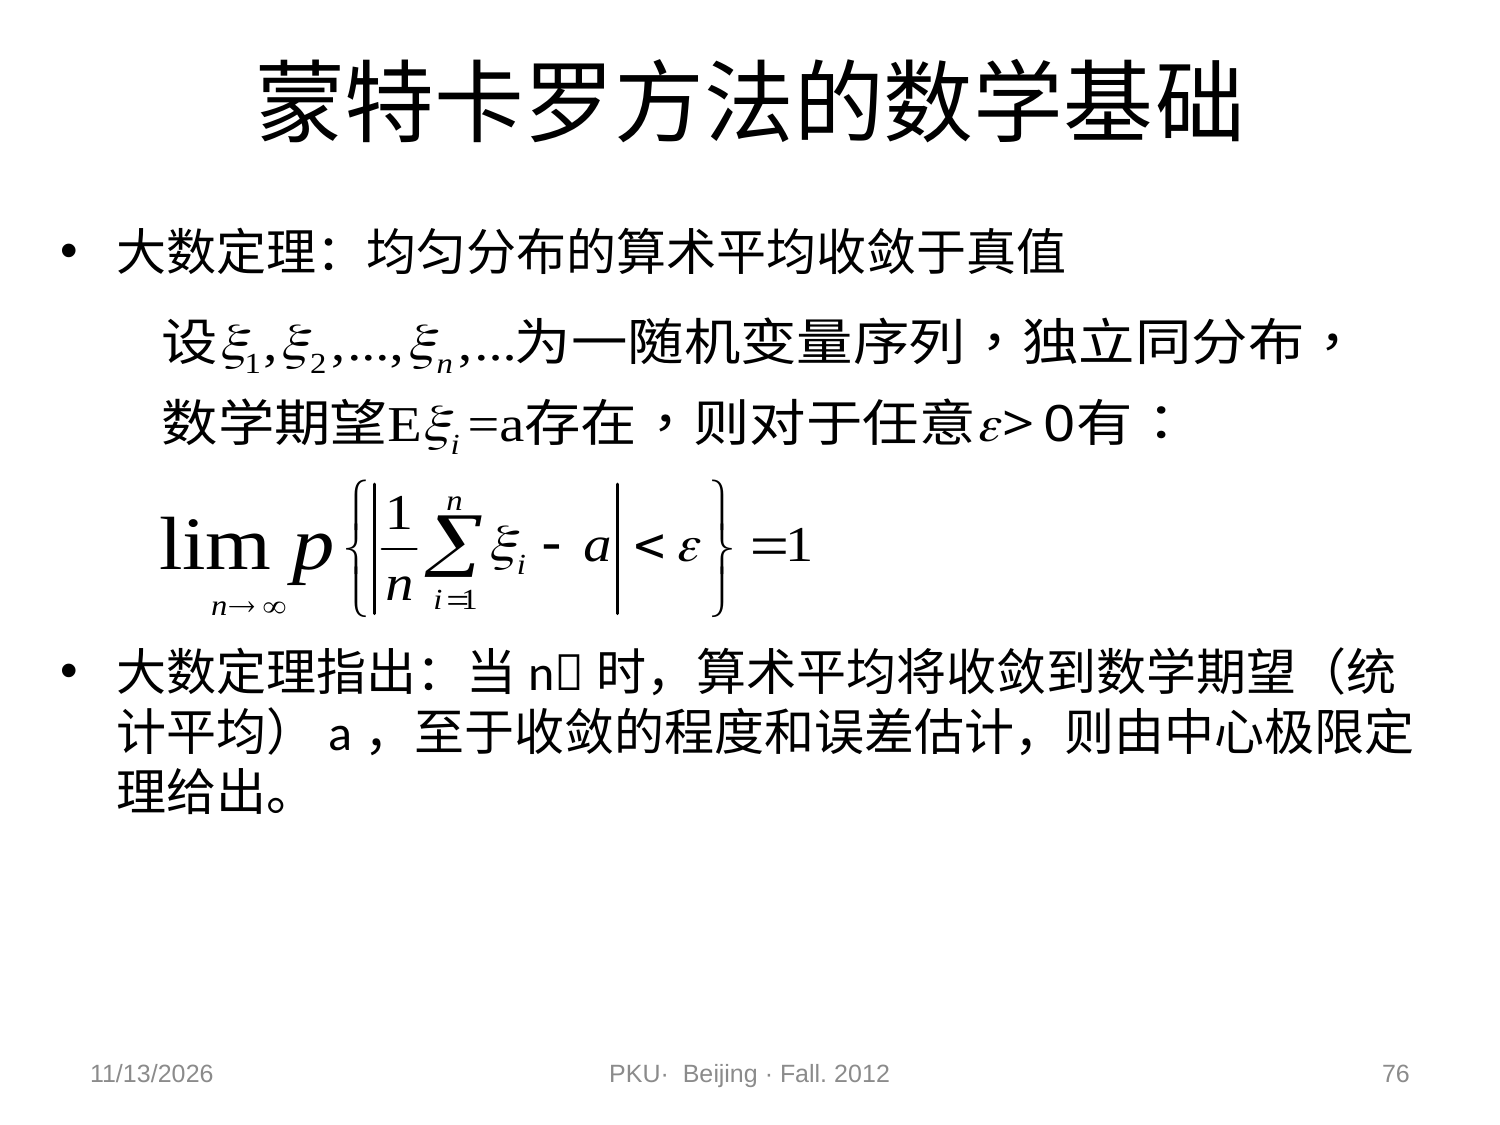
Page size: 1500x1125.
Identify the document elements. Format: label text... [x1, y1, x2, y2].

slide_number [75, 1042, 425, 1103]
slide_number 76 [1074, 1042, 1425, 1103]
footer PKU· Beijing · Fall. 2012 [512, 1042, 988, 1103]
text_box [159, 314, 1341, 622]
title 蒙特卡罗方法的数学基础 [45, 37, 1455, 161]
